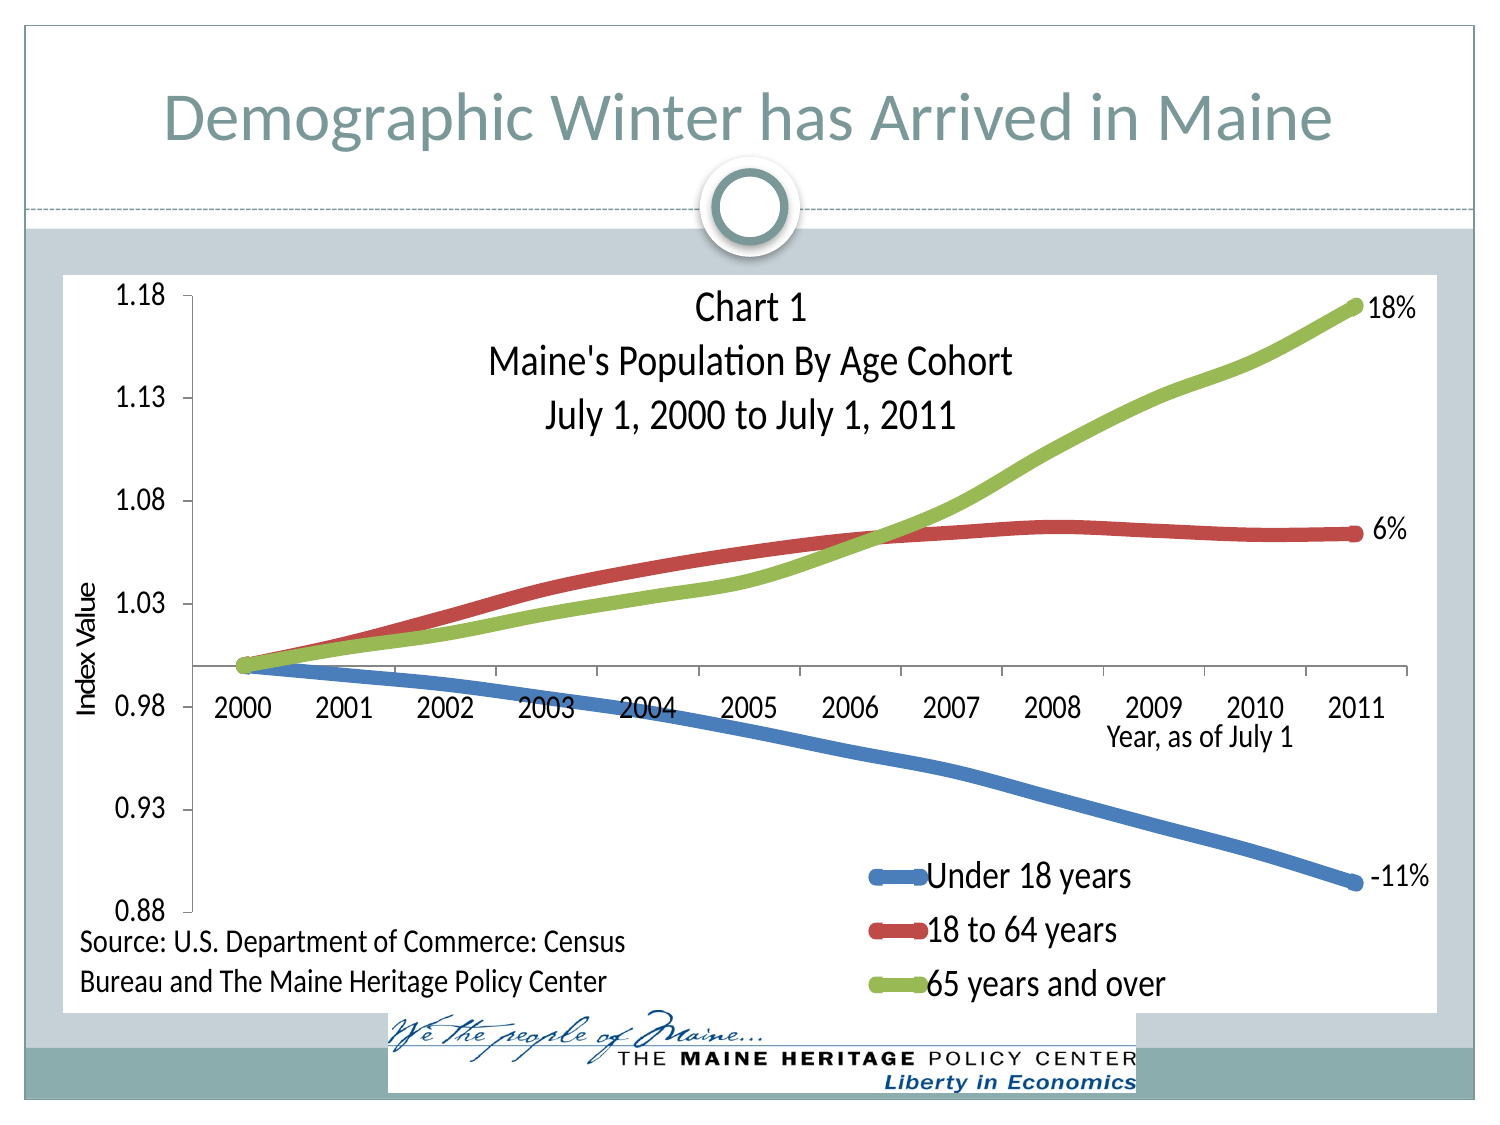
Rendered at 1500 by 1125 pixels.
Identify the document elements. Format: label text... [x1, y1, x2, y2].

picture [62, 274, 1438, 1093]
title Demographic Winter has Arrived in Maine [49, 37, 1450, 162]
